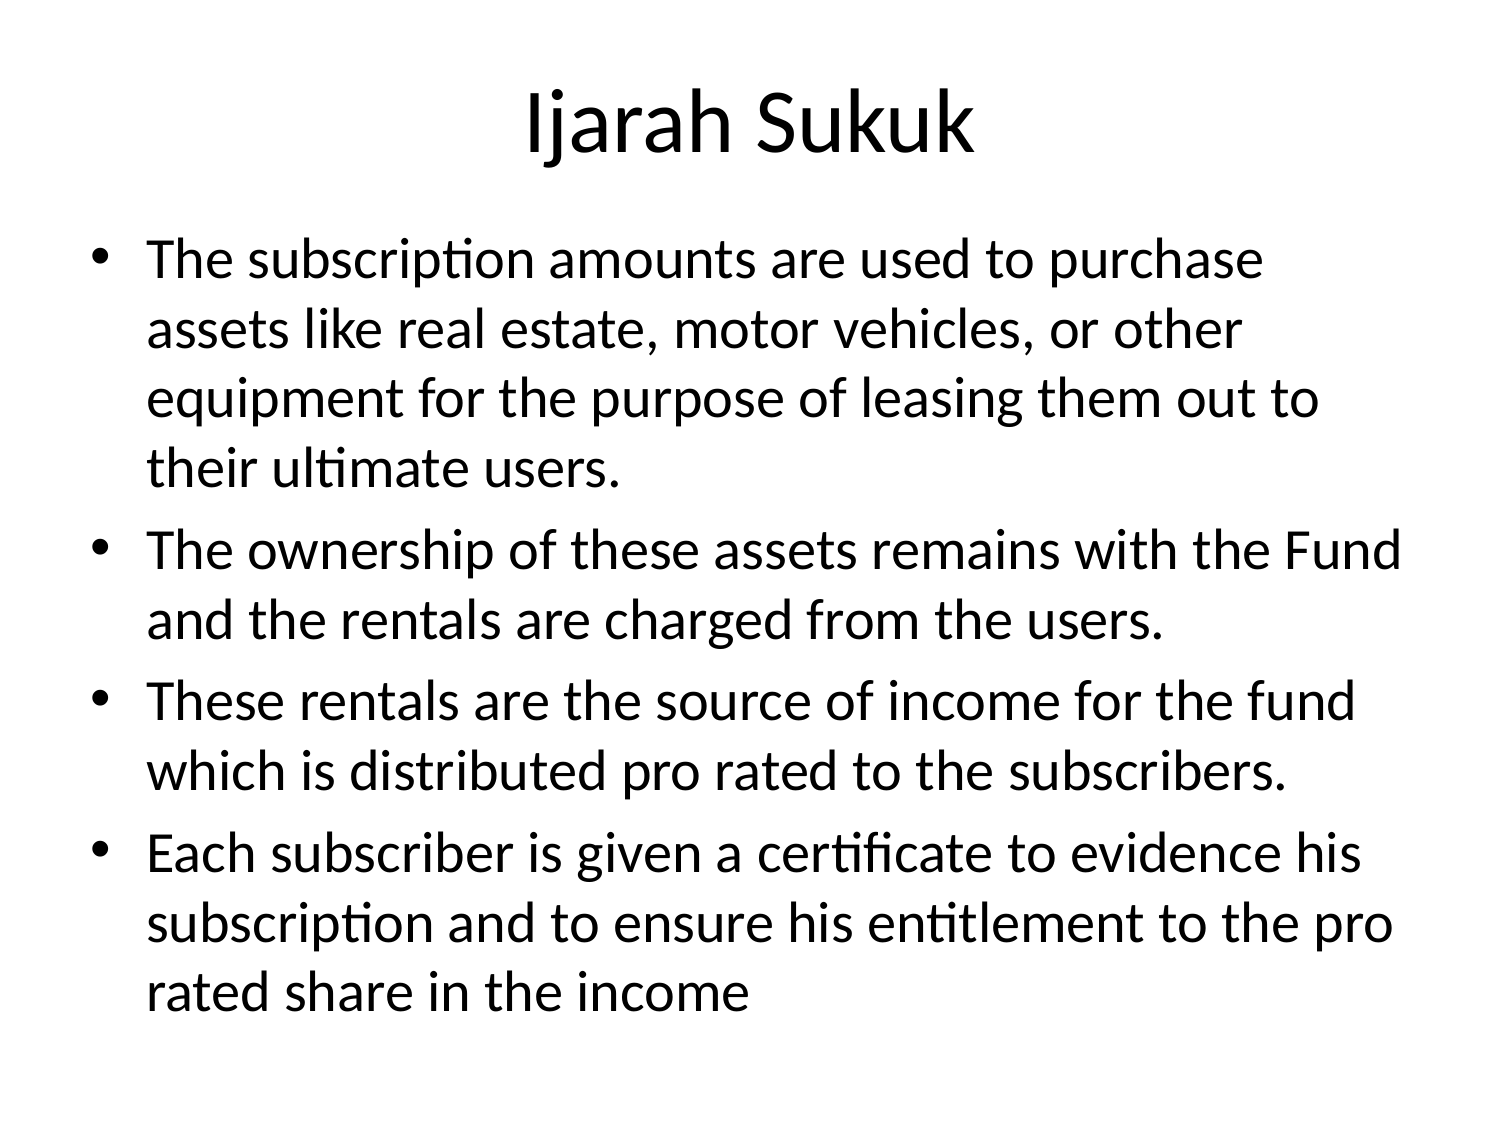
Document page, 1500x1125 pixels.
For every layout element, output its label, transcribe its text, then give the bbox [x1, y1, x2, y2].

list The subscription amounts are used to purchase assets like real estate, motor vehicles, or other equipment for the purpose of leasing them out to their ultimate users. The ownership of these assets remains with the Fund and the rentals are charged from the users. These rentals are the source of income for the fund which is distributed pro rated to the subscribers. Each subscriber is given a certificate to evidence his subscription and to ensure his entitlement to the pro rated share in the income [75, 212, 1425, 1088]
title Ijarah Sukuk [75, 45, 1425, 188]
